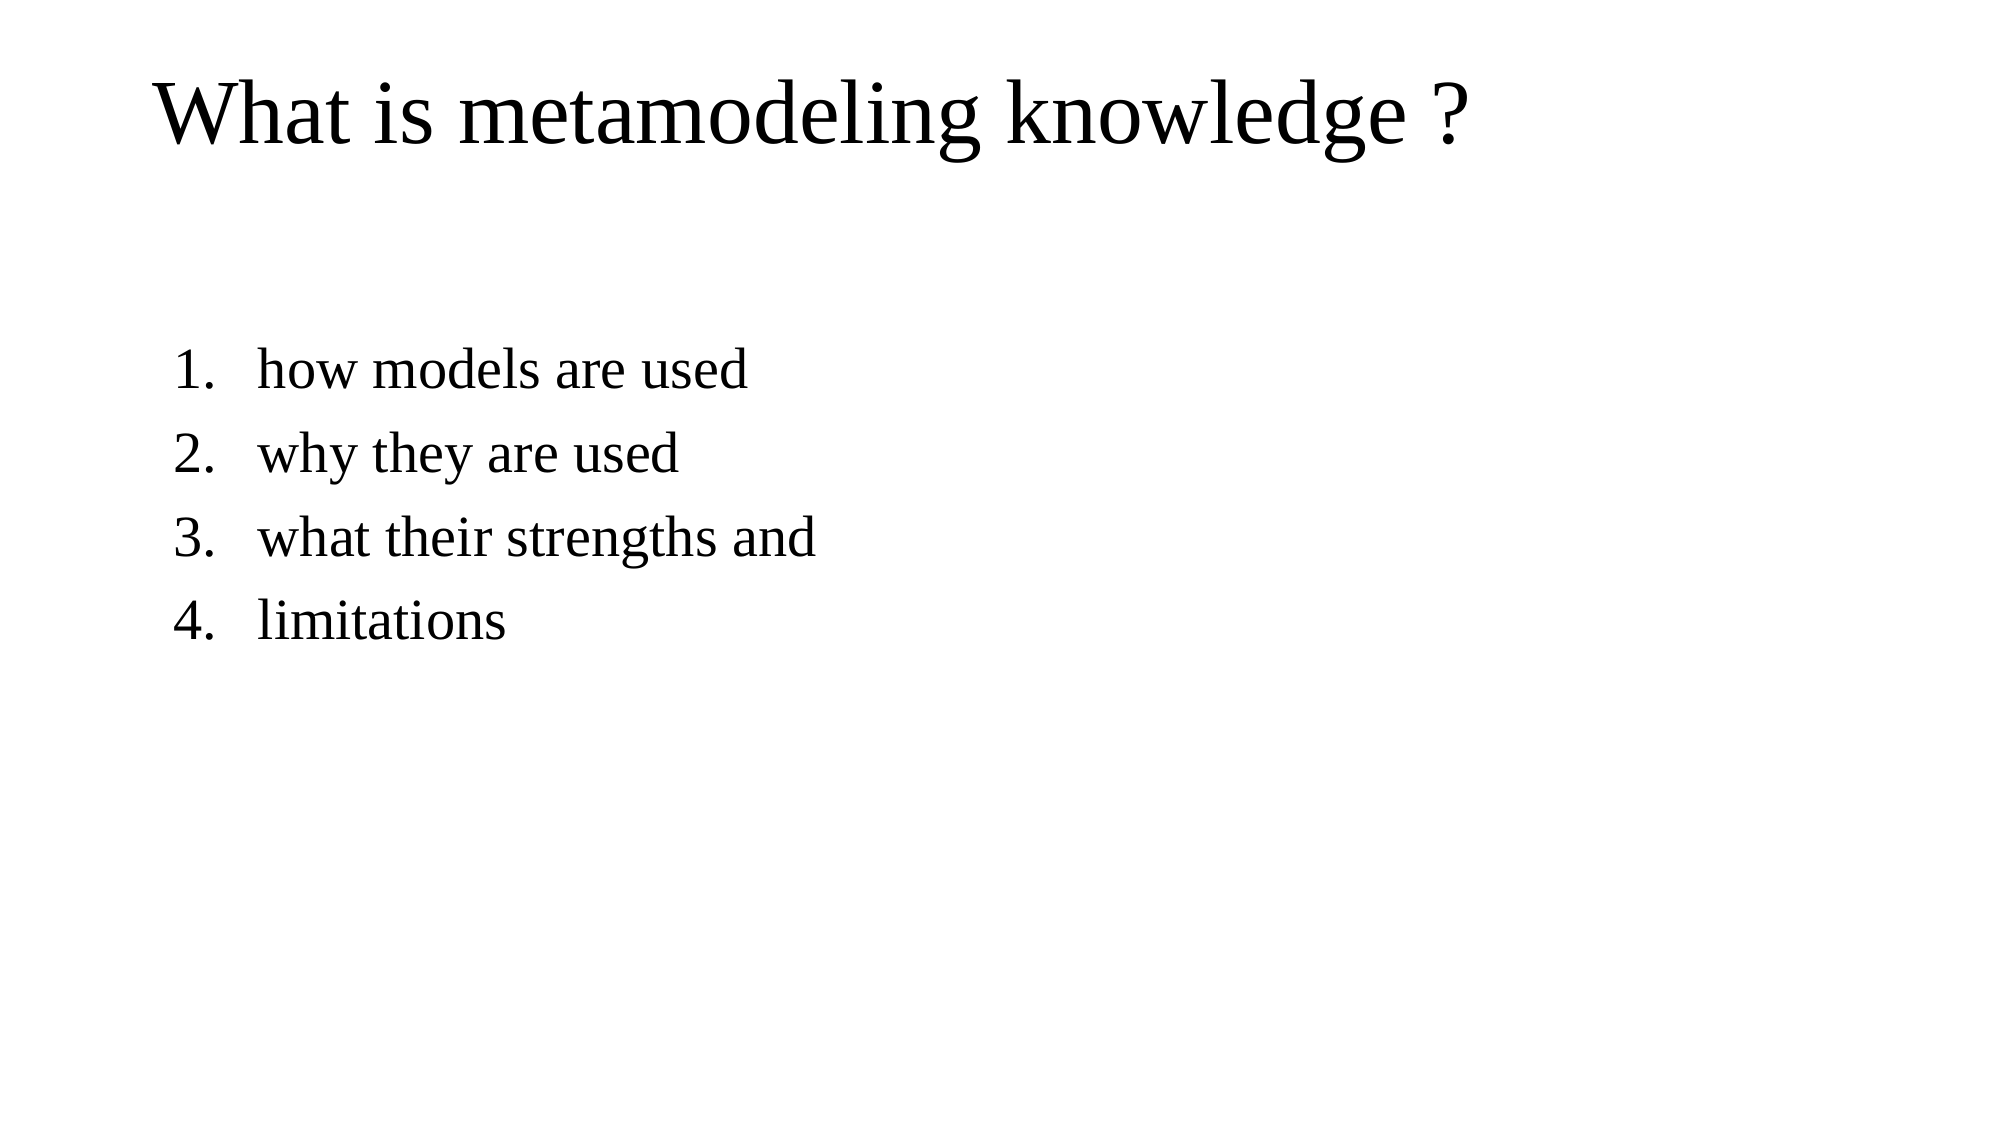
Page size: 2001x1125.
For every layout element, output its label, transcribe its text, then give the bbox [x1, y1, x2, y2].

title What is metamodeling knowledge ? [137, 59, 1863, 278]
list how models are used why they are used what their strengths and limitations [158, 330, 1863, 1014]
